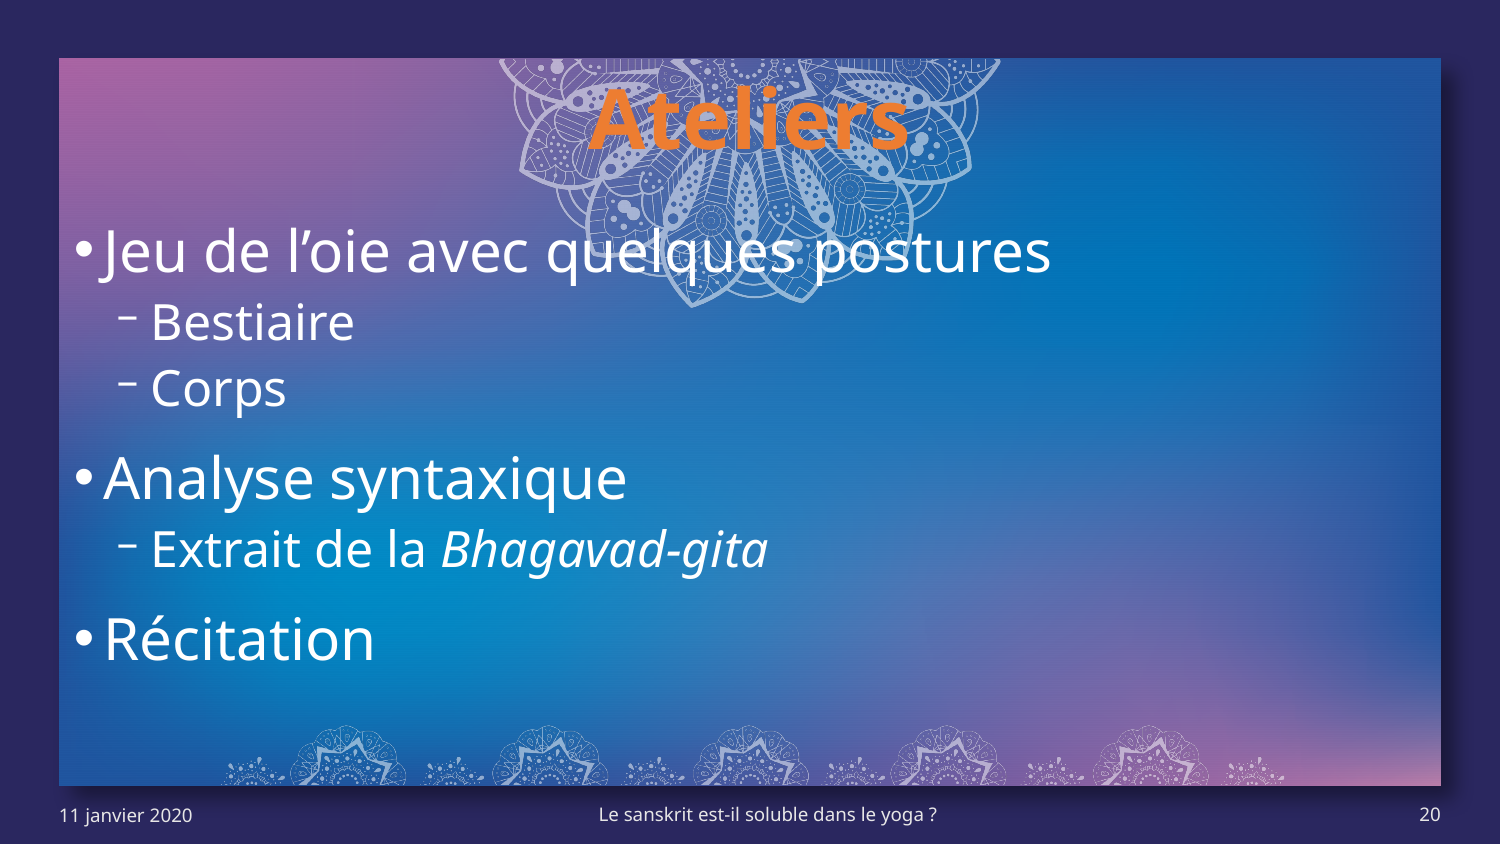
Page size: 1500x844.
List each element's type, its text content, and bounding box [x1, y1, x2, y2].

picture [59, 178, 1441, 206]
footer Le sanskrit est-il soluble dans le yoga ? [295, 803, 1241, 827]
slide_number 20 [1381, 803, 1441, 827]
text_box Ateliers [58, 58, 1441, 178]
text_box Jeu de l’oie avec quelques postures Bestiaire Corps Analyse syntaxique Extrait de la Bhagavad-gita Récitation [58, 206, 1441, 786]
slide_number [59, 803, 237, 827]
